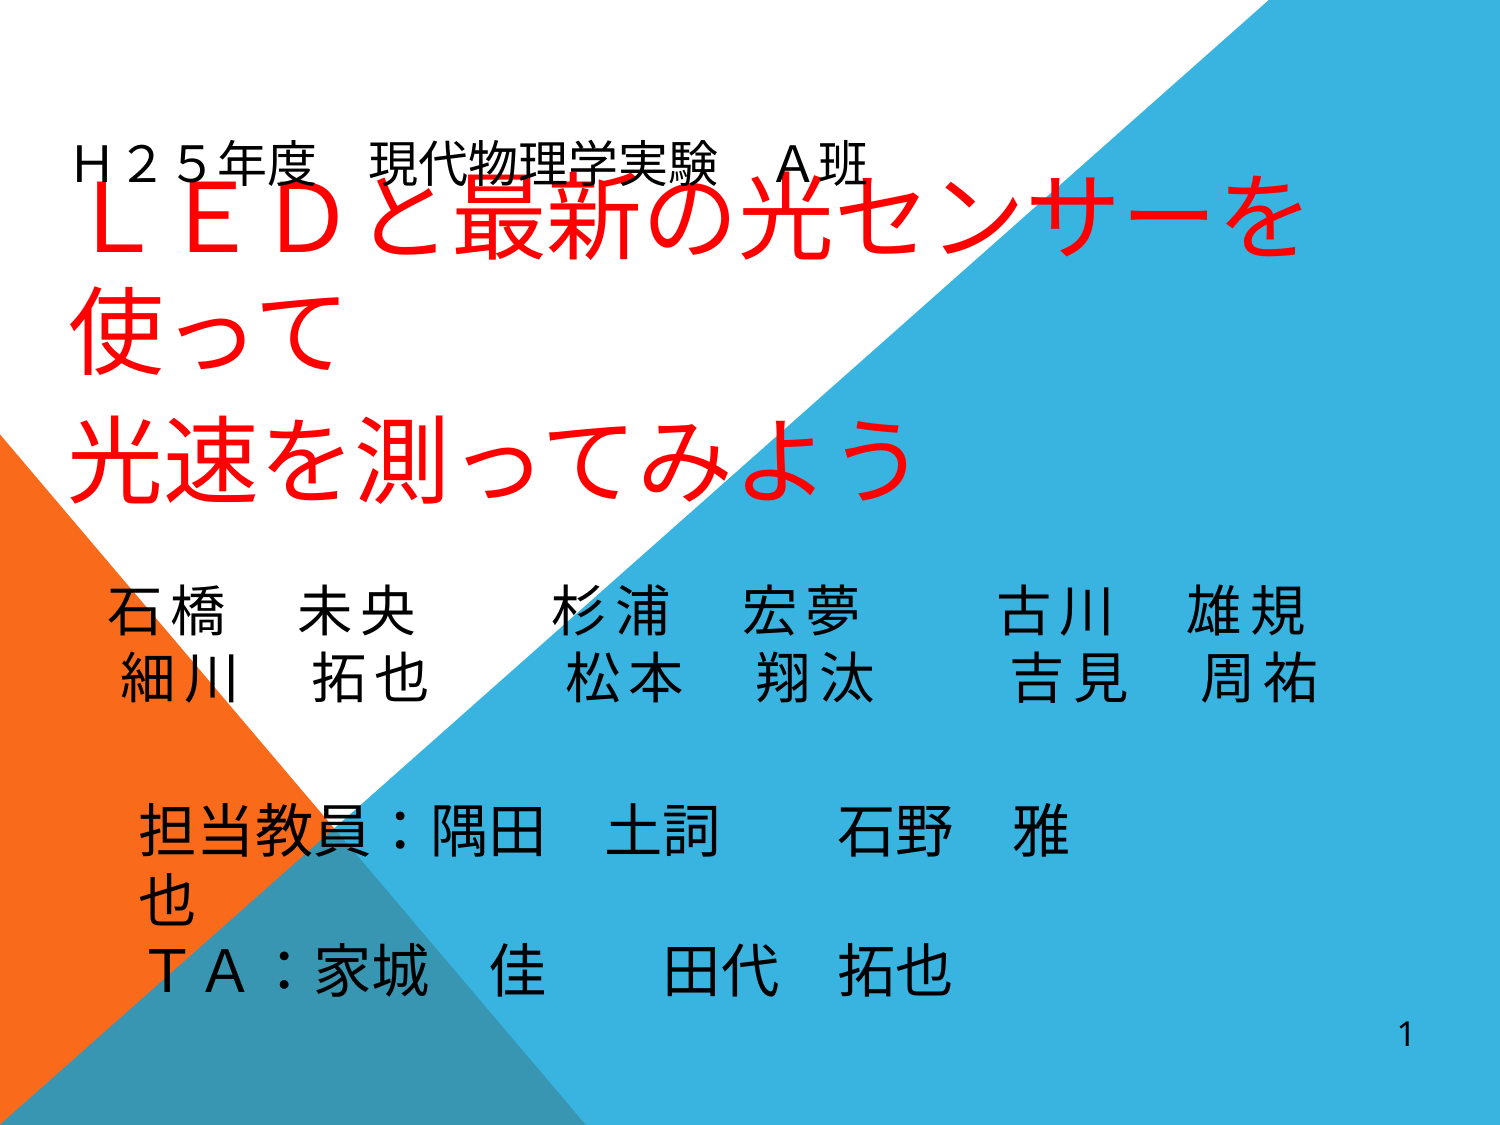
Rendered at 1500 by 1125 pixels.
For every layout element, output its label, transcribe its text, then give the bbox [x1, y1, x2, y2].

text_box 光速を測ってみよう [53, 393, 1187, 524]
slide_number 1 [1350, 974, 1463, 1097]
text_box 担当教員：隅田 土詞 石野 雅也 ＴＡ：家城 佳 田代 拓也 [123, 786, 1129, 1012]
text_box Ｈ２５年度 現代物理学実験 Ａ班 [53, 125, 945, 251]
subtitle 石橋 未央 杉浦 宏夢 古川 雄規 細川 拓也 松本 翔汰 吉見 周祐 [88, 575, 1461, 776]
title ＬＥＤと最新の光センサーを使って [53, 246, 1490, 388]
